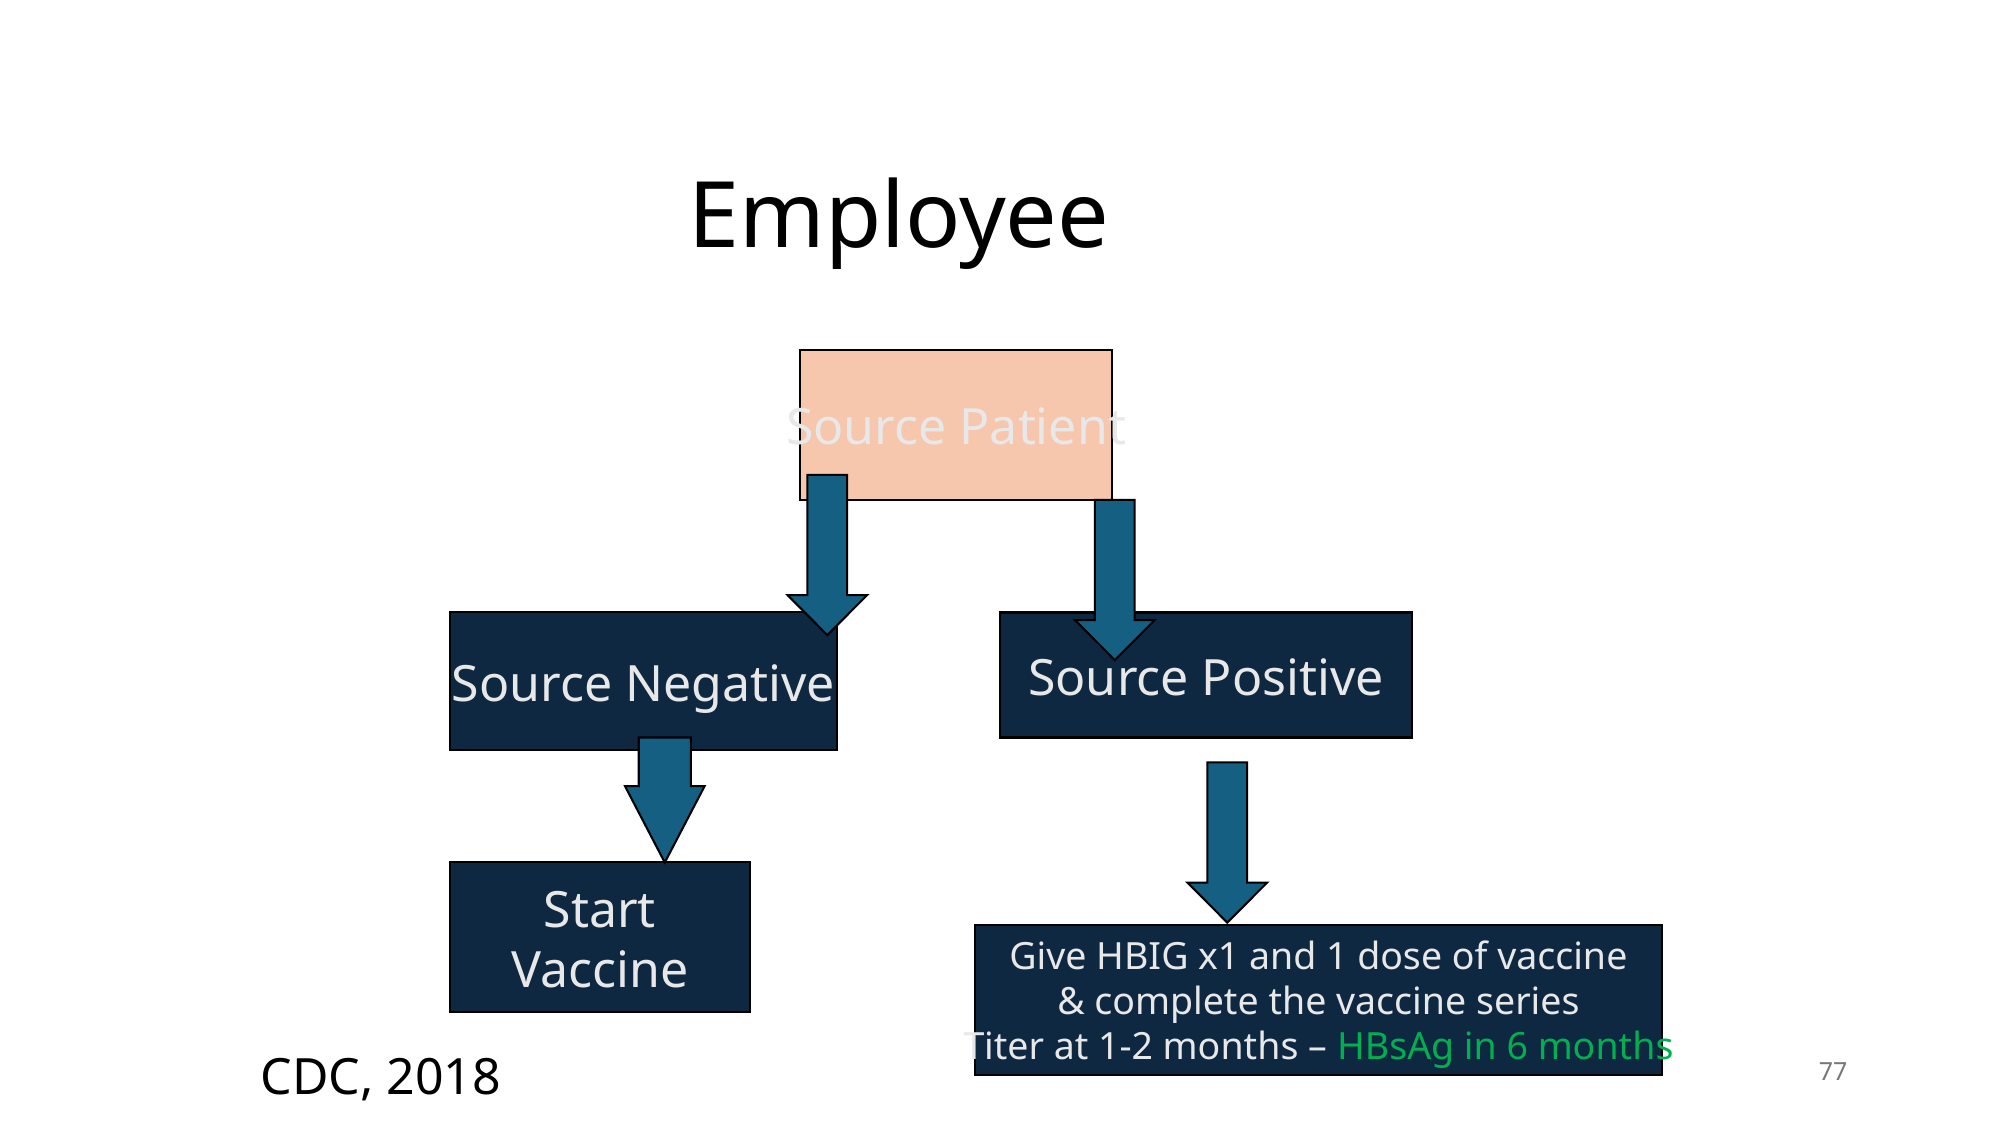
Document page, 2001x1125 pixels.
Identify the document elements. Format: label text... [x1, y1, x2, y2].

text_box Give HBIG x1 and 1 dose of vaccine & complete the vaccine series Titer at 1-2 months – HBsAg in 6 months [974, 924, 1663, 1075]
text_box [1074, 499, 1155, 661]
text_box Source Patient [799, 349, 1113, 500]
text_box Start Vaccine [449, 862, 750, 1013]
text_box Source Positive [999, 612, 1413, 738]
text_box [1187, 762, 1268, 923]
text_box [787, 474, 868, 636]
title Non-Vaccinated or Incompletely vaccinated - Employee [137, 59, 1863, 278]
slide_number 77 [1412, 1042, 1863, 1103]
text_box CDC, 2018 [246, 1036, 665, 1112]
text_box [624, 737, 705, 863]
text_box Source Negative [449, 612, 838, 750]
